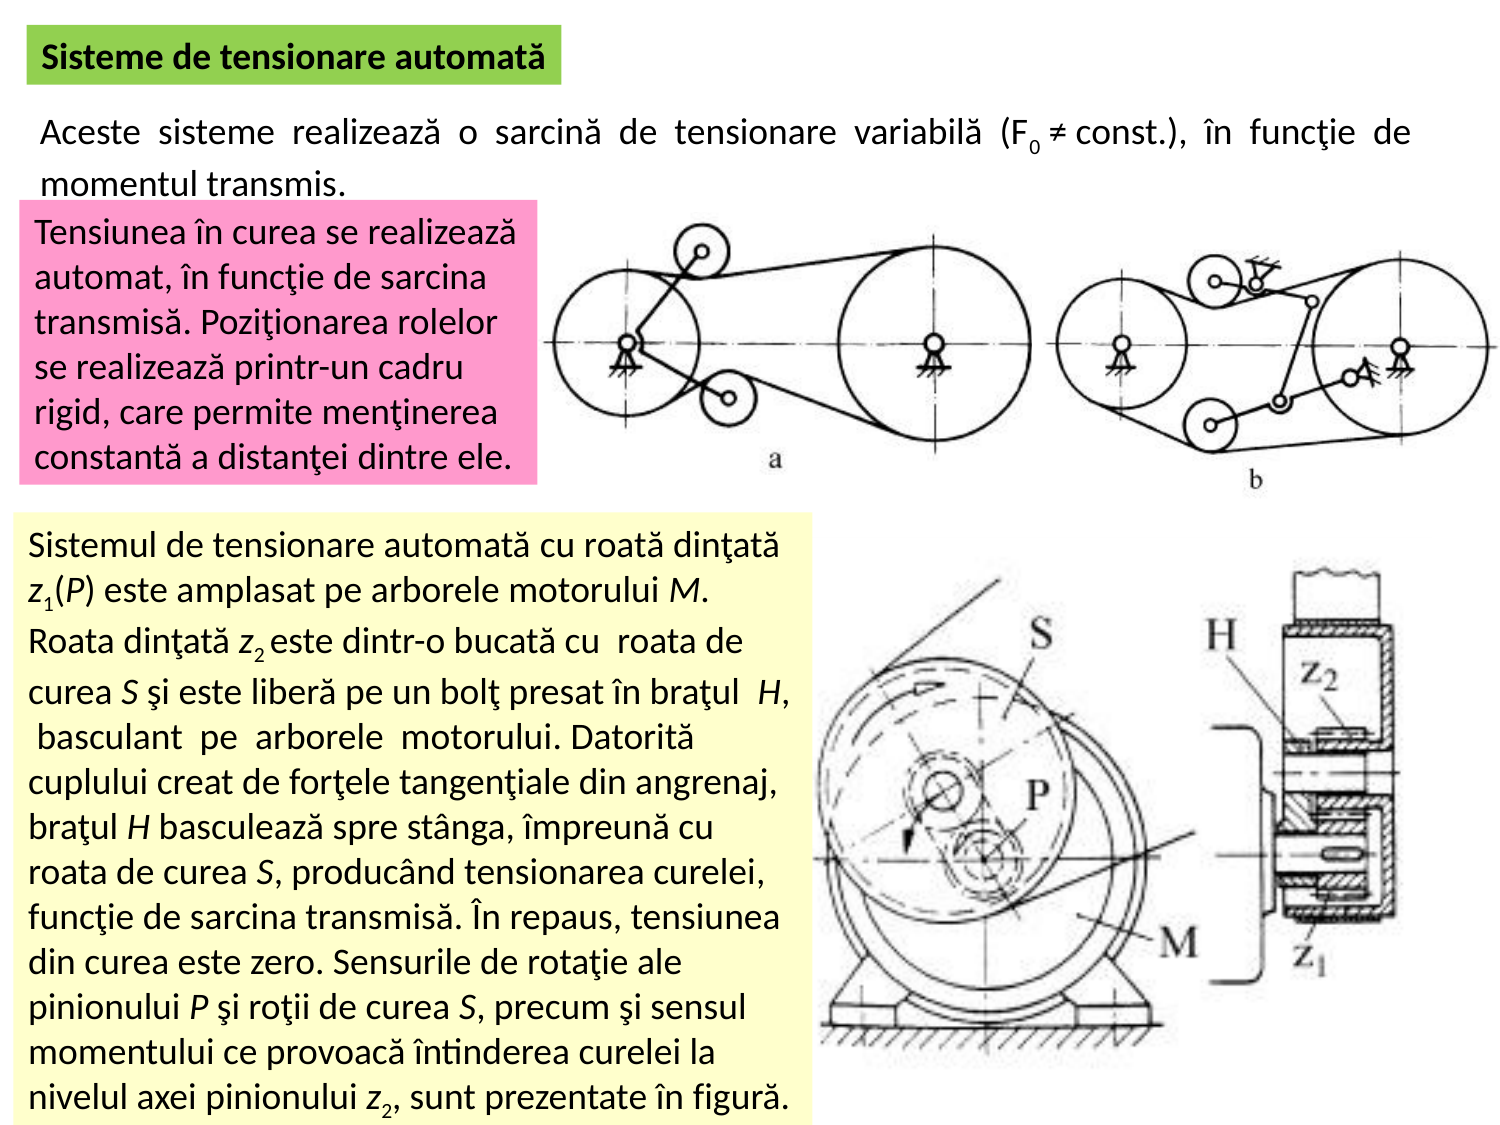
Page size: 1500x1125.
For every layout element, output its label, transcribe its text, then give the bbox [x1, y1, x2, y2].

text_box Sisteme de tensionare automată [26, 24, 562, 85]
text_box Tensiunea în curea se realizează automat, în funcţie de sarcina transmisă. Poziţionarea rolelor se realizează printr-un cadru rigid, care permite menţinerea constantă a distanţei dintre ele. [19, 199, 538, 485]
text_box Aceste sisteme realizează o sarcină de tensionare variabilă (F0 ≠ const.), în funcţie de momentul transmis. [24, 99, 1475, 211]
text_box Sistemul de tensionare automată cu roată dinţată z1(P) este amplasat pe arborele motorului M. Roata dinţată z2 este dintr-o bucată cu roata de curea S şi este liberă pe un bolţ presat în braţul H, basculant pe arborele motorului. Datorită cuplului creat de forţele tangenţiale din angrenaj, braţul H basculează spre stânga, împreună cu roata de curea S, producând tensionarea curelei, funcţie de sarcina transmisă. În repaus, tensiunea din curea este zero. Sensurile de rotaţie ale pinionului P şi roţii de curea S, precum şi sensul momentului ce provoacă întinderea curelei la nivelul axei pinionului z2, sunt prezentate în figură. [13, 512, 813, 1125]
picture [524, 212, 1500, 501]
picture [774, 535, 1432, 1076]
